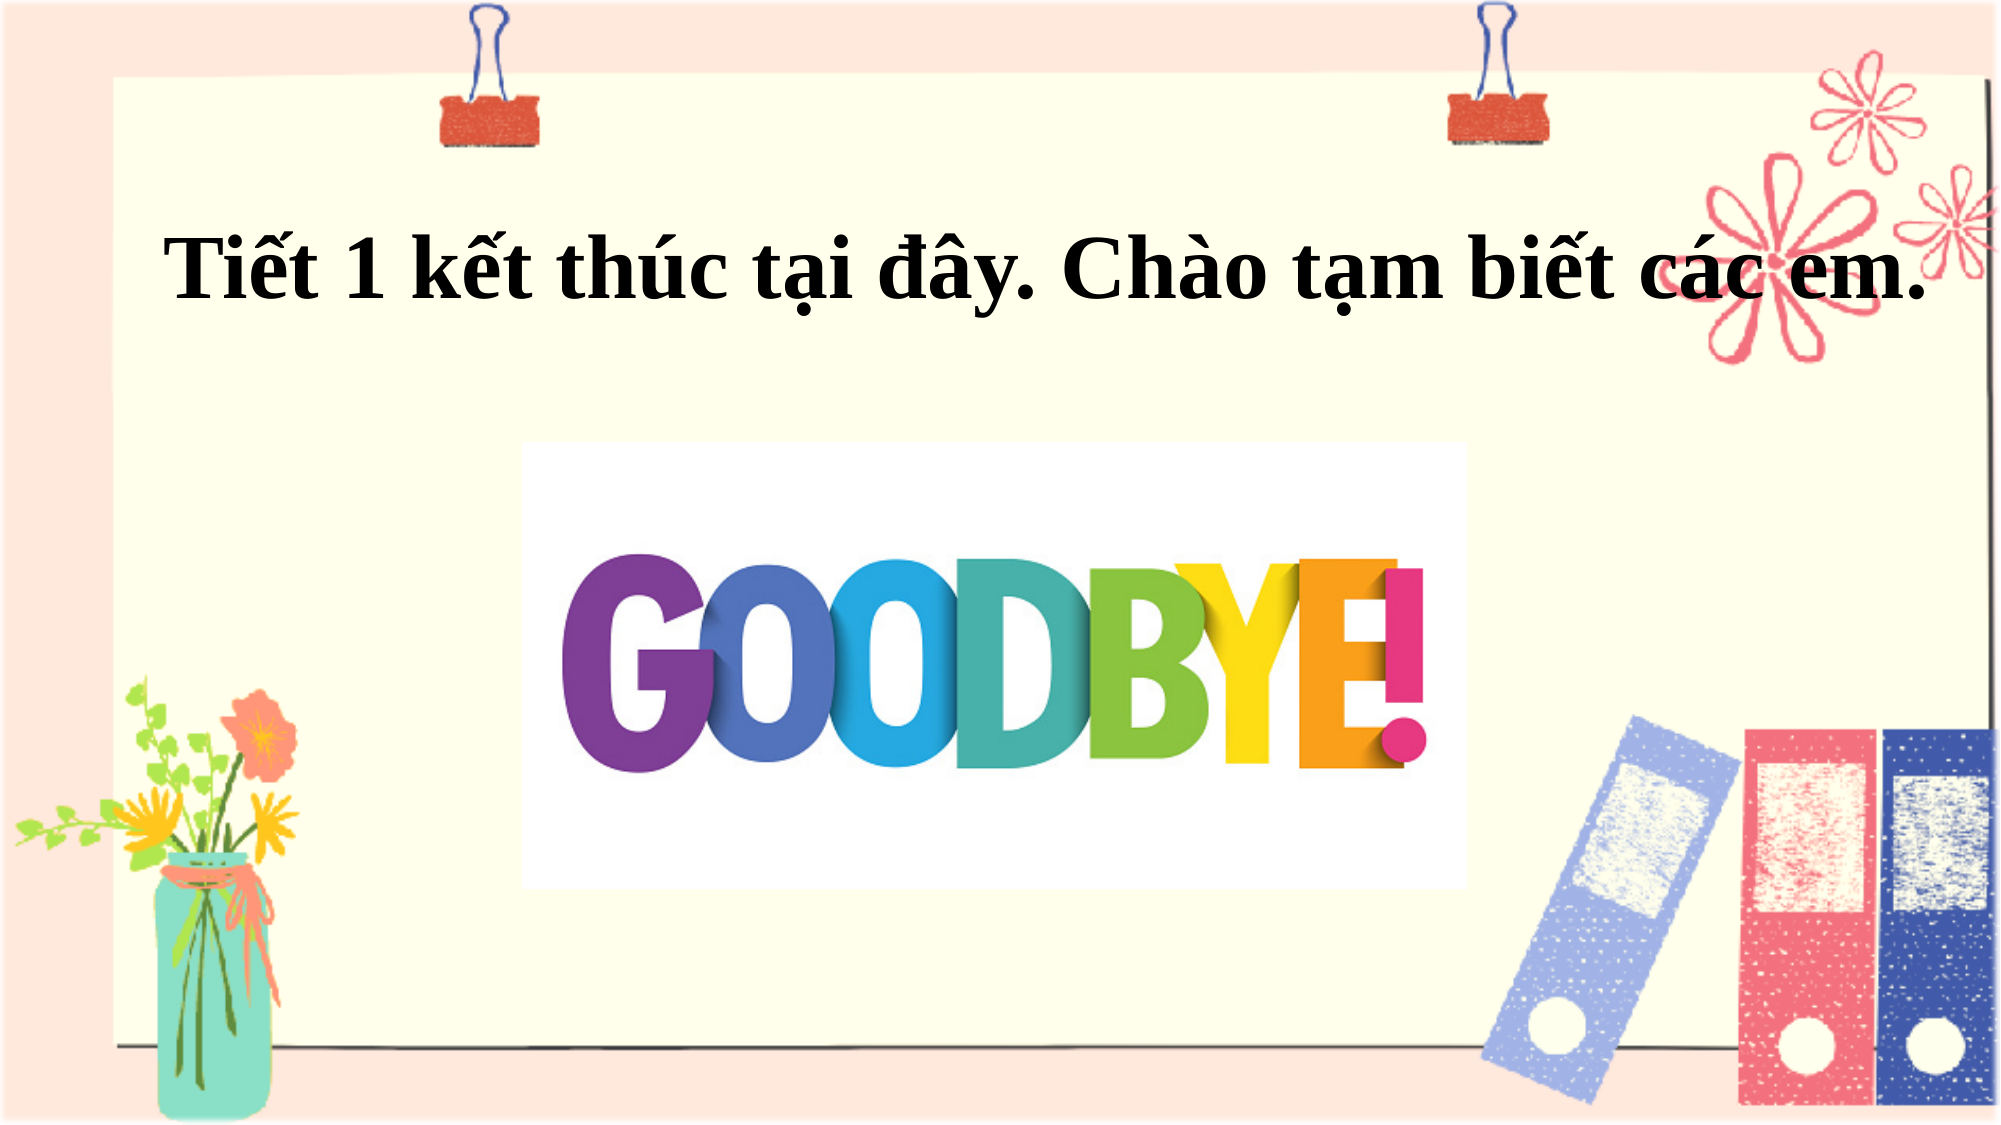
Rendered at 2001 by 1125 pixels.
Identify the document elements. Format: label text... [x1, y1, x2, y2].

picture [8, 8, 1990, 1115]
text_box Tiết 1 kết thúc tại đây. Chào tạm biết các em. [148, 199, 1947, 325]
